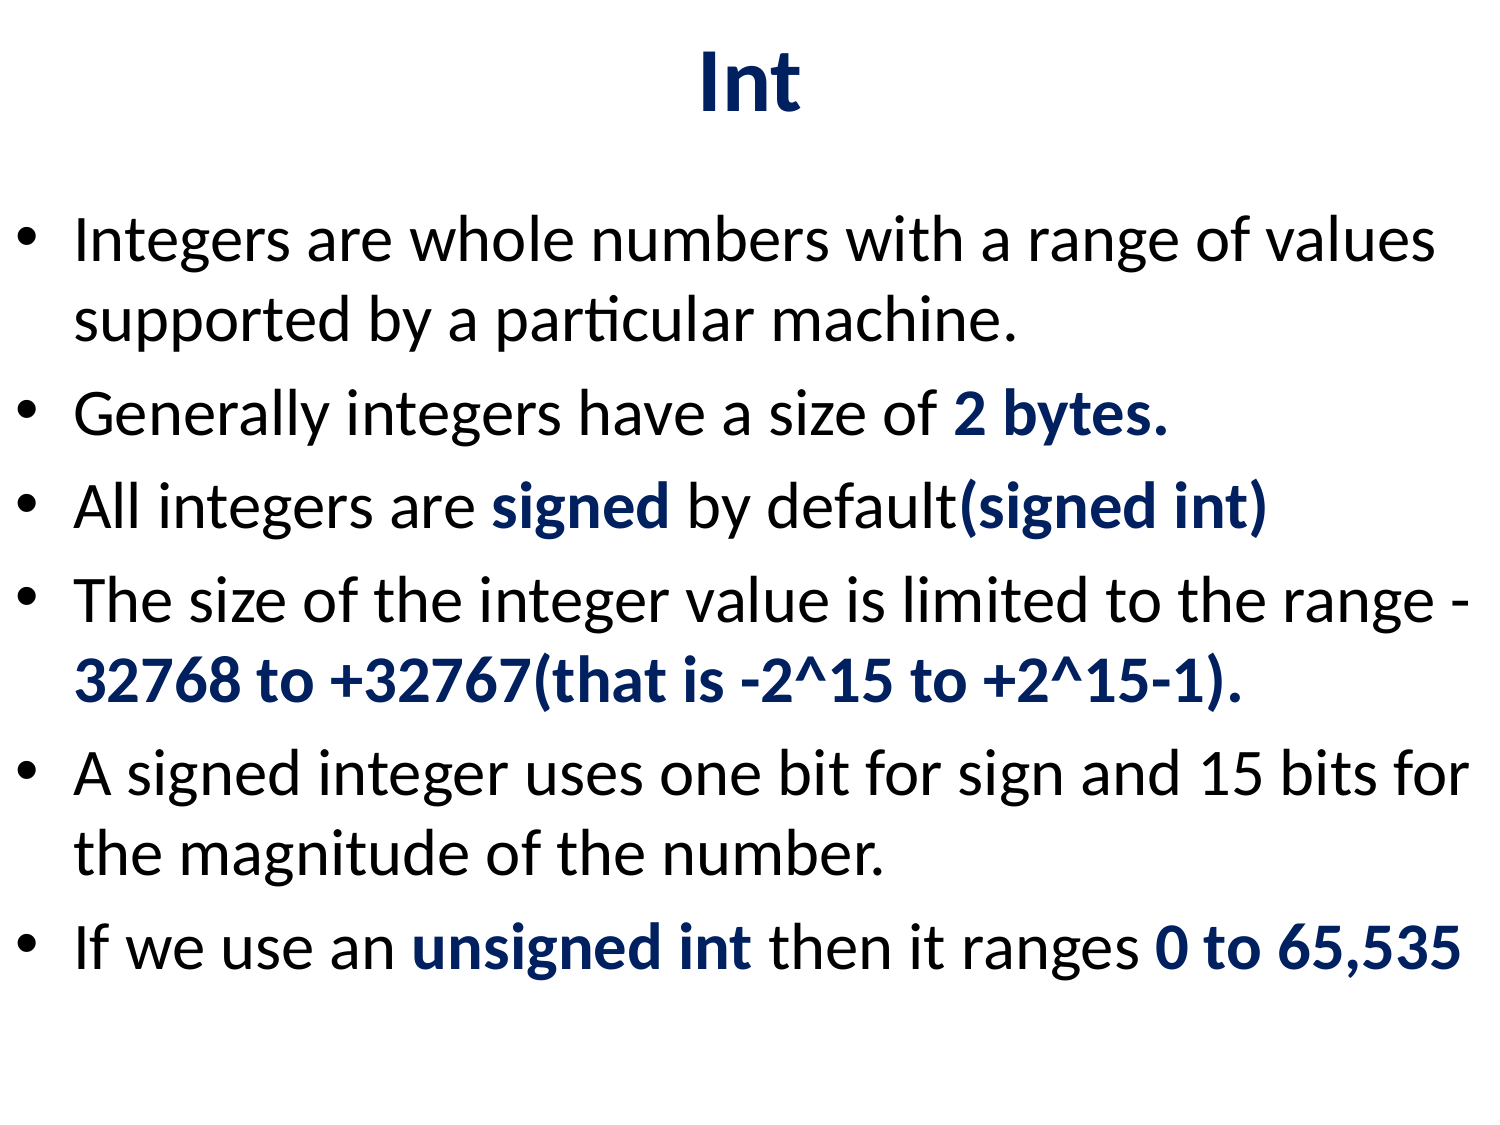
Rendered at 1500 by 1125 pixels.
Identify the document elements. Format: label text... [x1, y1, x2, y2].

title Int [75, 0, 1425, 150]
list Integers are whole numbers with a range of values supported by a particular machine. Generally integers have a size of 2 bytes. All integers are signed by default(signed int) The size of the integer value is limited to the range -32768 to +32767(that is -2^15 to +2^15-1). A signed integer uses one bit for sign and 15 bits for the magnitude of the number. If we use an unsigned int then it ranges 0 to 65,535 [0, 187, 1500, 1125]
